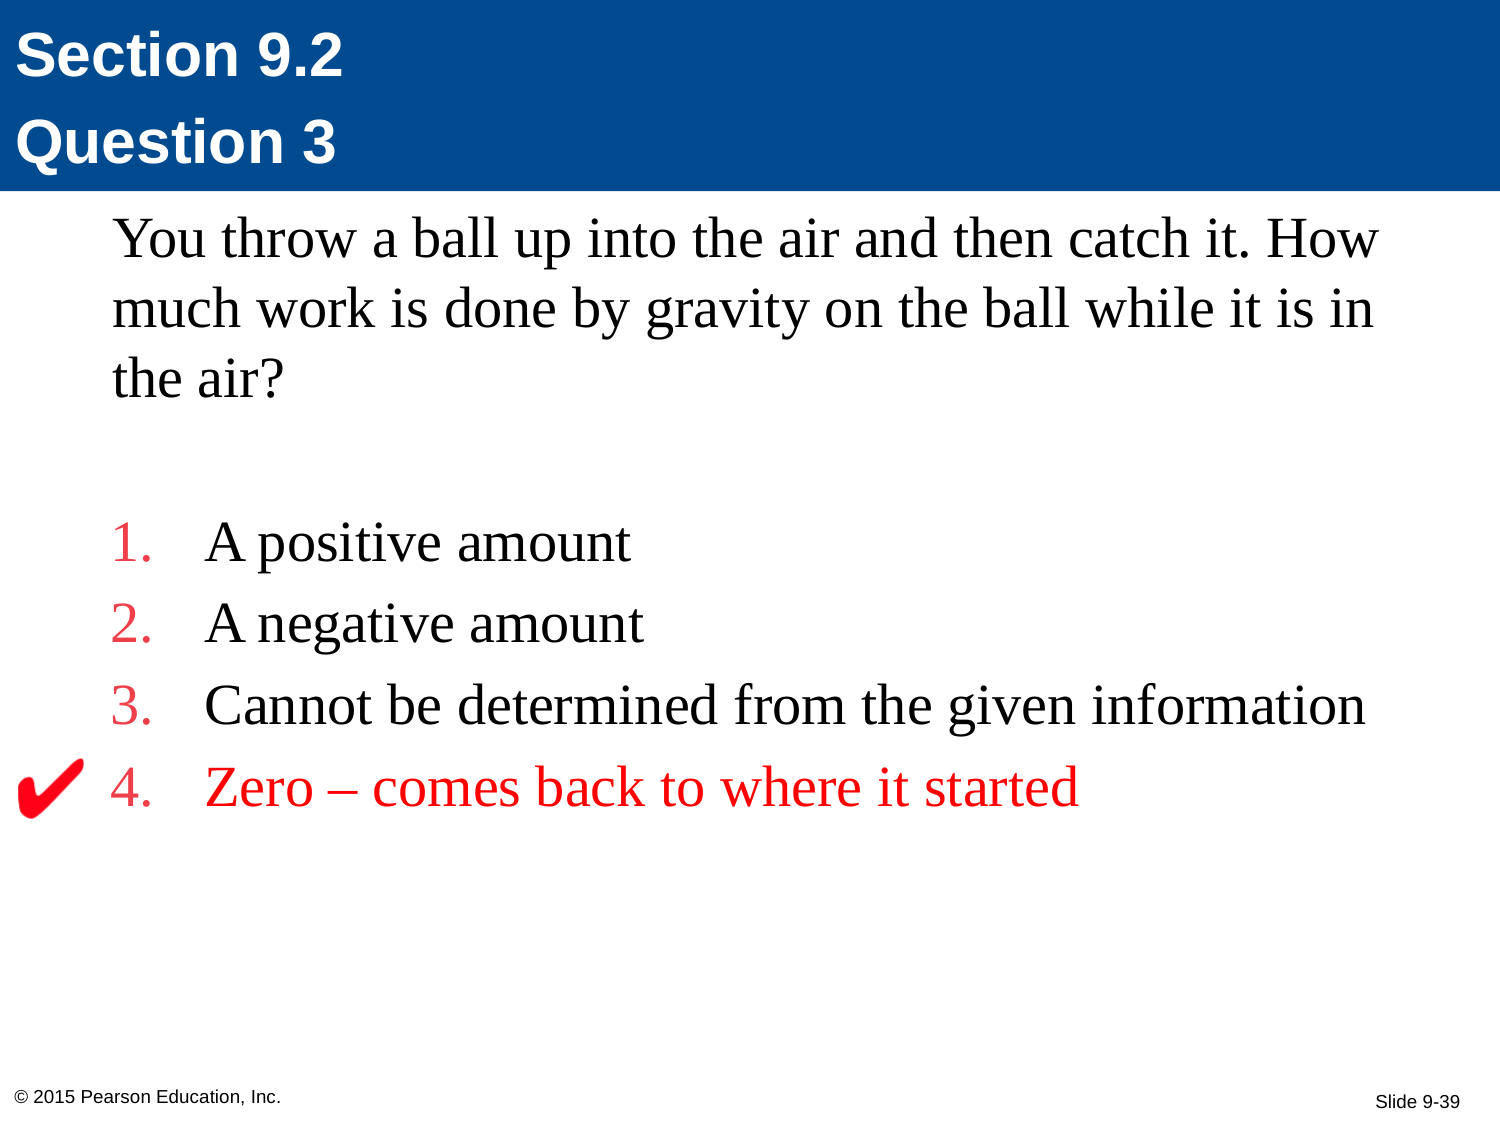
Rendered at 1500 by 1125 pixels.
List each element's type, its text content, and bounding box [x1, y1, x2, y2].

list You throw a ball up into the air and then catch it. How much work is done by gravity on the ball while it is in the air? A positive amount A negative amount Cannot be determined from the given information Zero – comes back to where it started [59, 191, 1410, 1082]
picture [0, 725, 103, 843]
list Section 9.2 Question 3 [0, 0, 1500, 190]
footer © 2015 Pearson Education, Inc. [14, 1084, 900, 1115]
